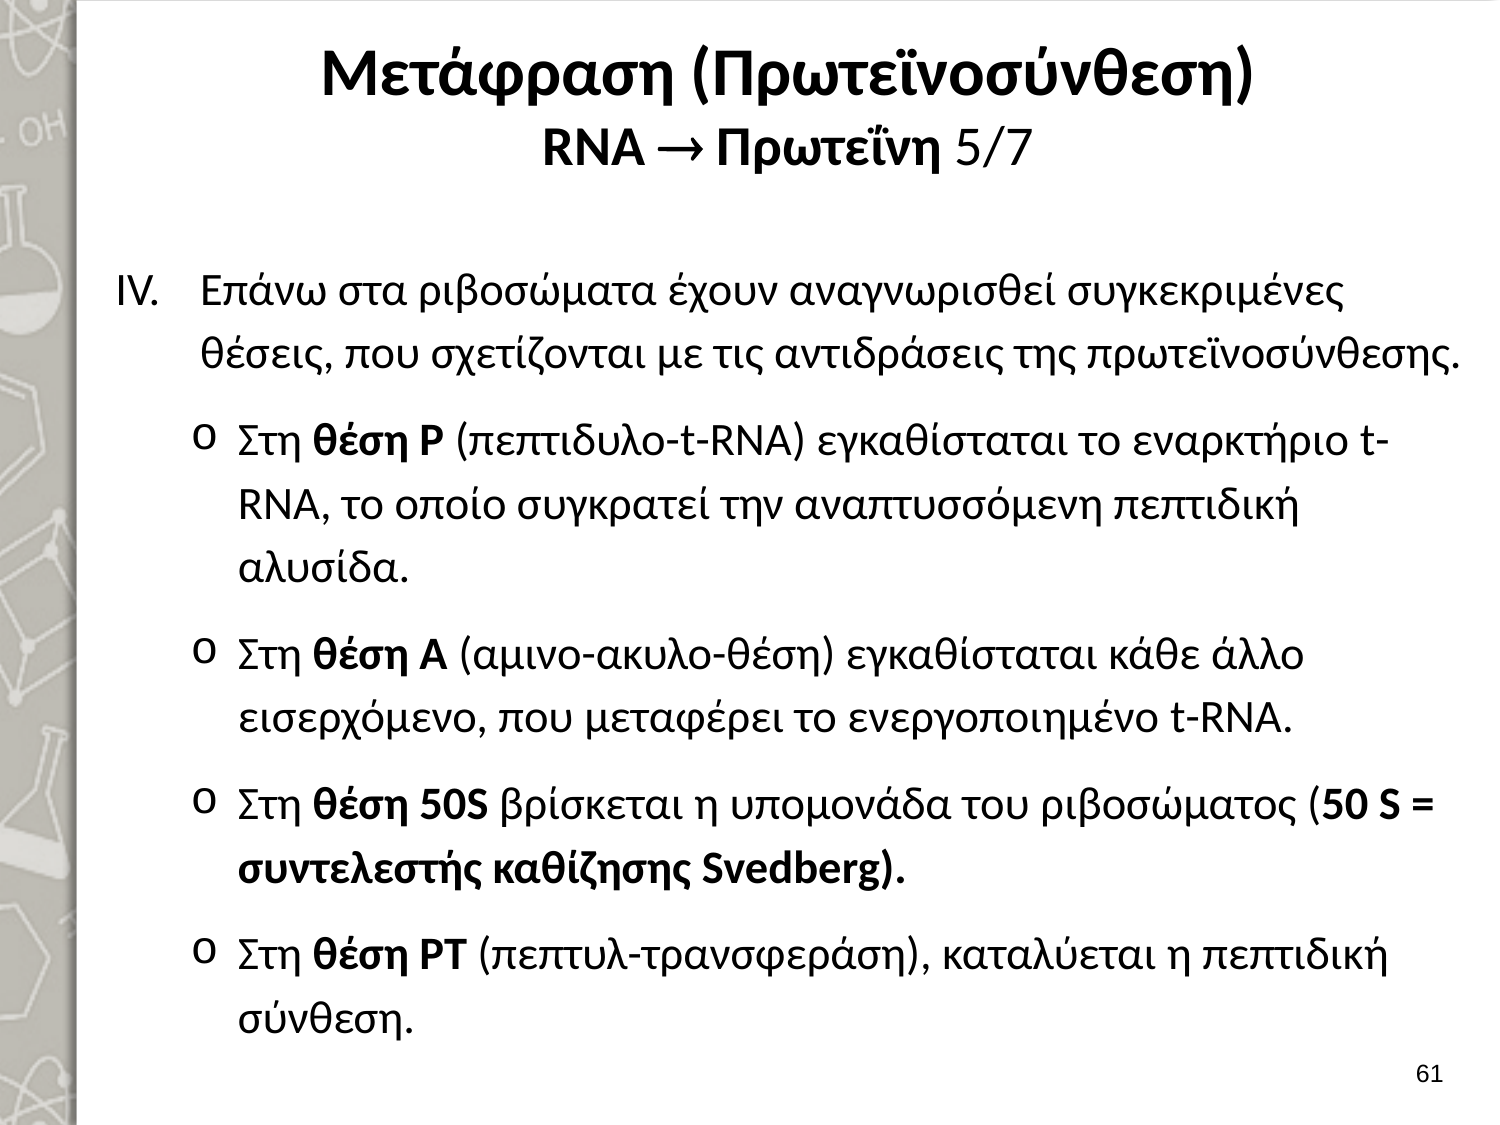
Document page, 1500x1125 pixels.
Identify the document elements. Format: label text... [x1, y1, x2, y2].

slide_number 60 [1108, 1042, 1459, 1103]
title Μετάφραση (Πρωτεϊνοσύνθεση) RNA  Πρωτεΐνη 5/7 [76, 19, 1500, 185]
list Επάνω στα ριβοσώματα έχουν αναγνωρισθεί συγκεκριμένες θέσεις, που σχετίζονται με τις αντιδράσεις της πρωτεϊνοσύνθεσης. Στη θέση Ρ (πεπτιδυλο-t-RNA) εγκαθίσταται το εναρκτήριο t-RNA, το οποίο συγκρατεί την αναπτυσσόμενη πεπτιδική αλυσίδα. Στη θέση Α (αμινο-ακυλο-θέση) εγκαθίσταται κάθε άλλο εισερχόμενο, που μεταφέρει το ενεργοποιημένο t-RNA. Στη θέση 50S βρίσκεται η υπομονάδα του ριβοσώματος (50 S = συντελεστής καθίζησης Svedberg). Στη θέση ΡΤ (πεπτυλ-τρανσφεράση), καταλύεται η πεπτιδική σύνθεση. [100, 243, 1483, 1059]
